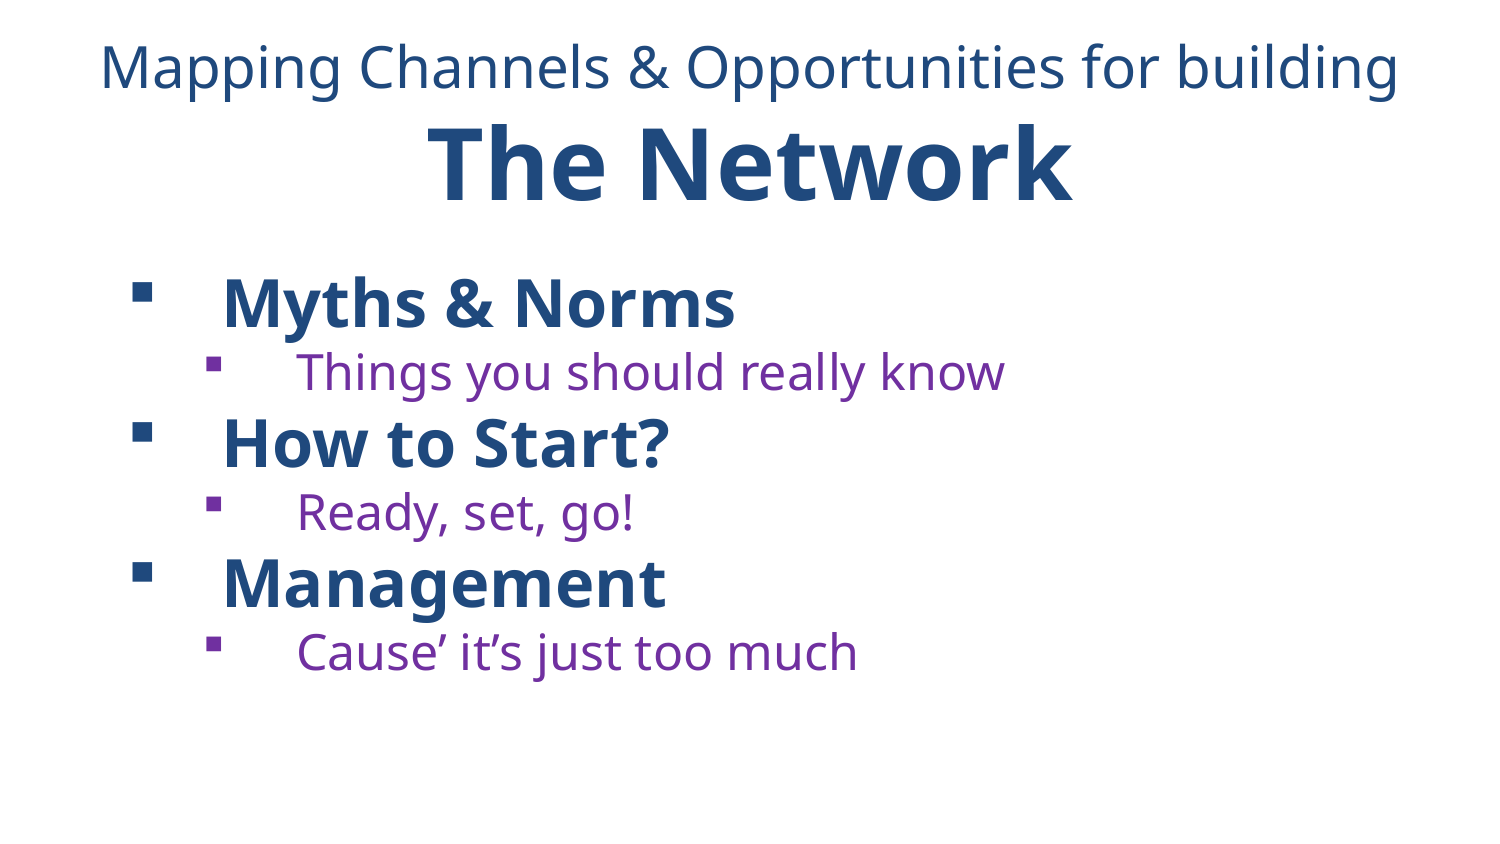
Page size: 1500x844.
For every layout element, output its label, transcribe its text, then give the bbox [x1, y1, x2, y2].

text_box Myths & Norms Things you should really know How to Start? Ready, set, go! Management Cause’ it’s just too much [112, 253, 1388, 689]
text_box Mapping Channels & Opportunities for building The Network [40, 22, 1459, 228]
